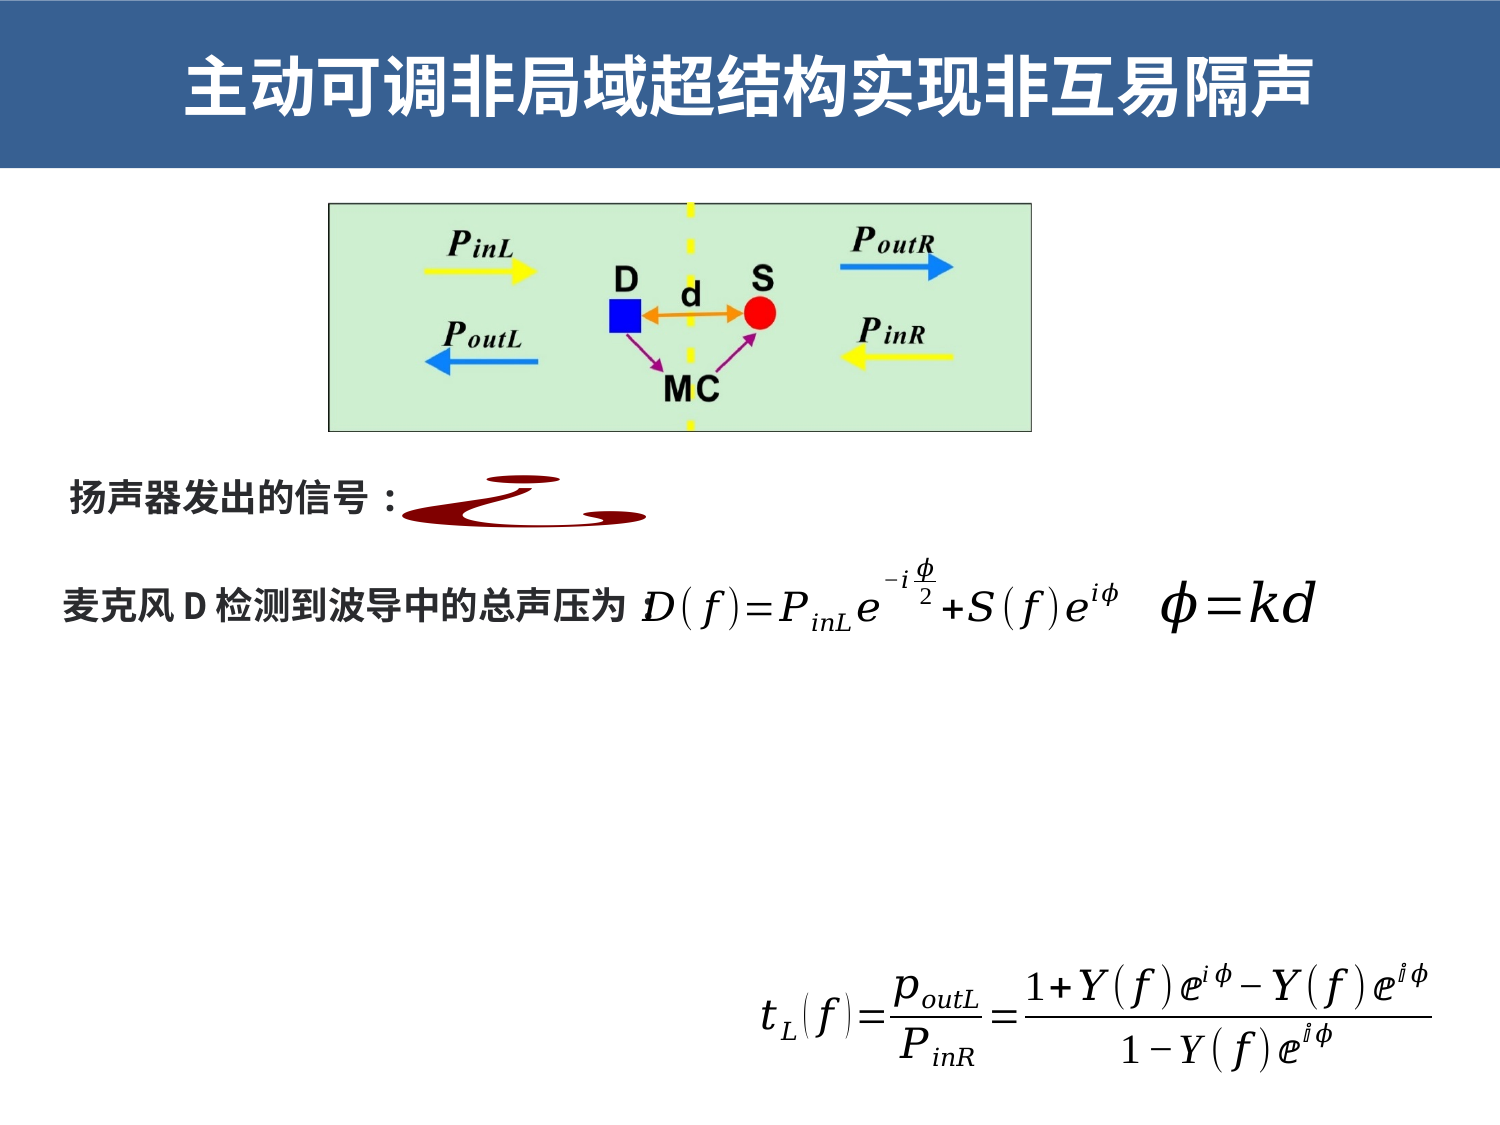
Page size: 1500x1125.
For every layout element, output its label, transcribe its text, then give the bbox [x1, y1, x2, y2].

text_box 扬声器发出的信号: [55, 466, 417, 527]
picture [328, 202, 1032, 432]
text_box 麦克风D检测到波导中的总声压为: [47, 574, 675, 635]
text_box 主动可调非局域超结构实现非互易隔声 [0, 0, 1500, 170]
